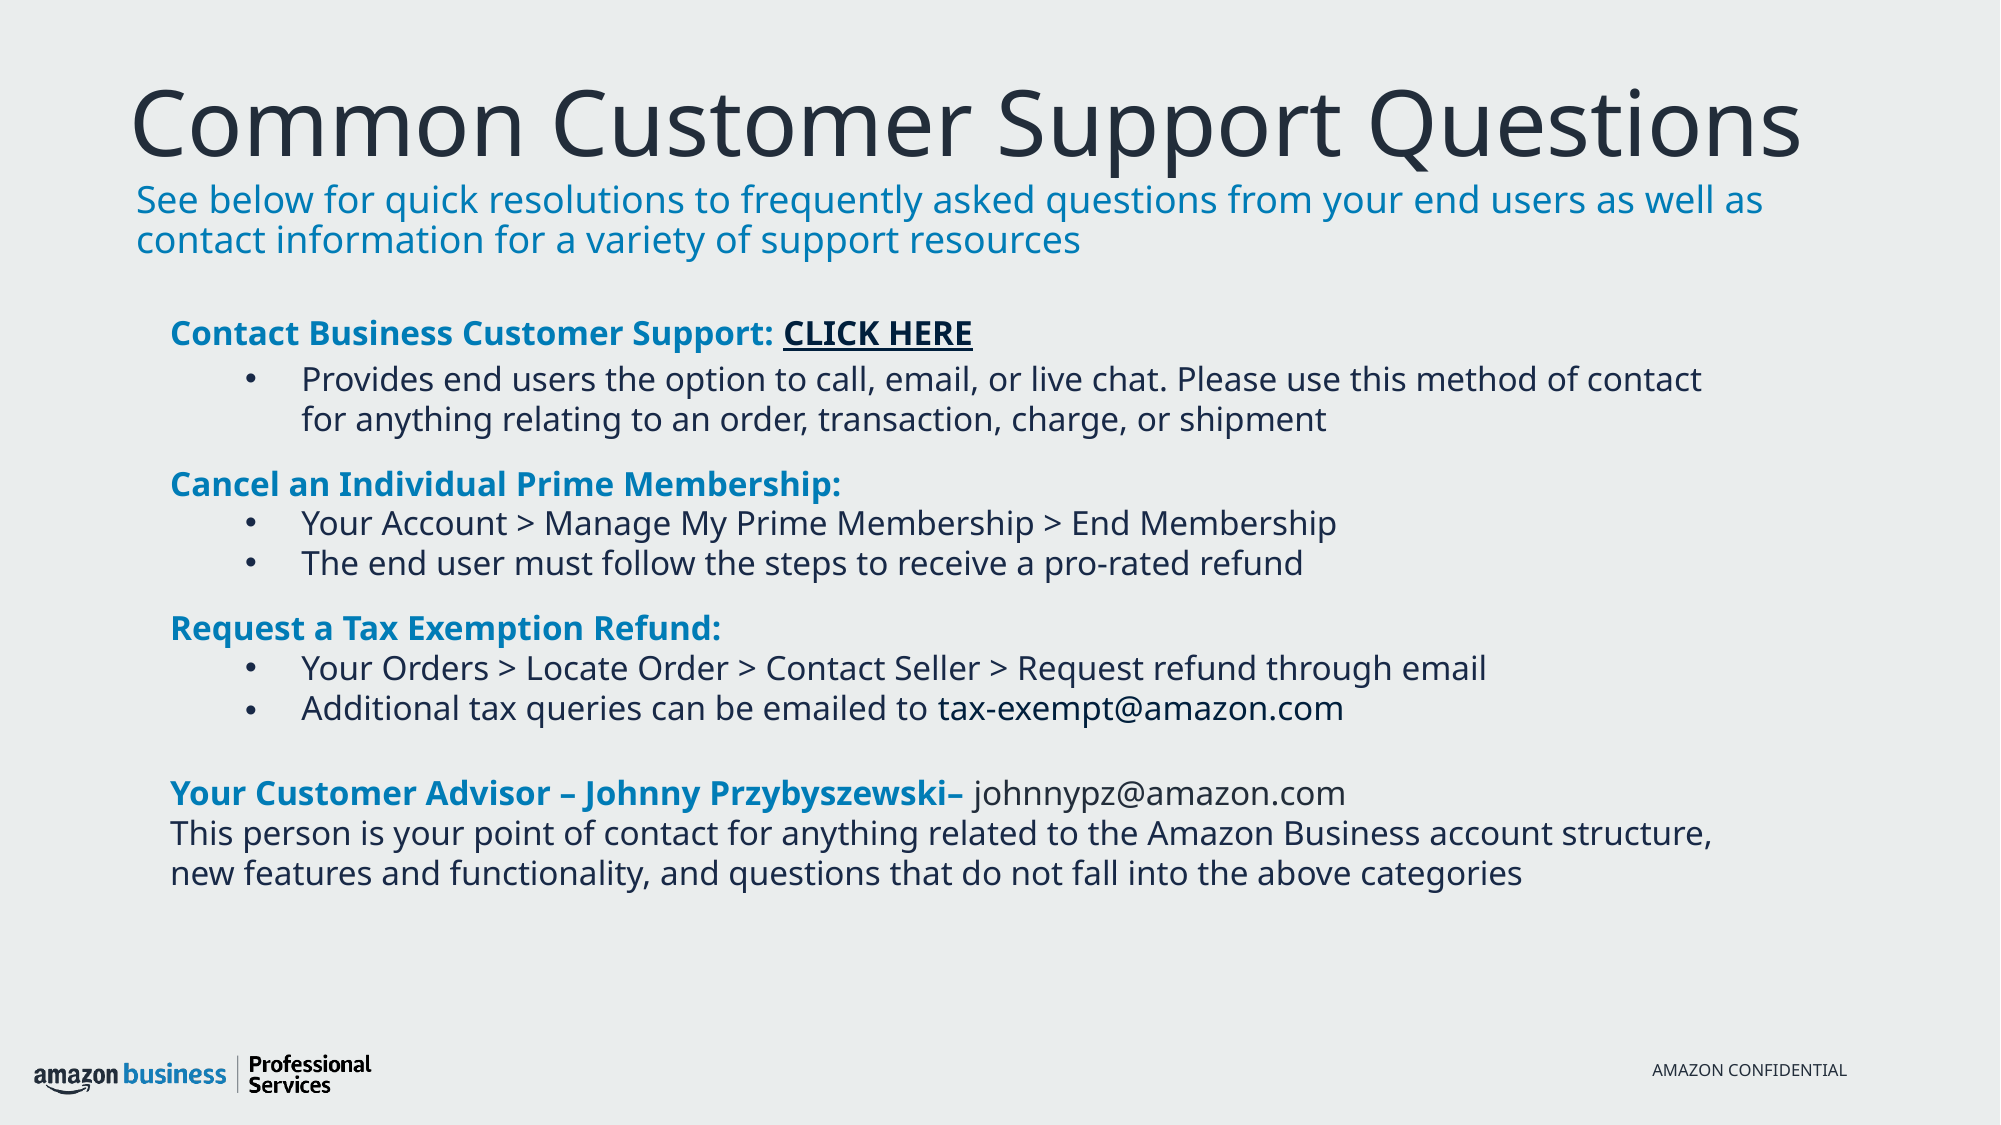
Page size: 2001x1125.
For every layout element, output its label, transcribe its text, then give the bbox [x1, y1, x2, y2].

text_box See below for quick resolutions to frequently asked questions from your end users as well as contact information for a variety of support resources [136, 180, 1841, 251]
picture [24, 1052, 382, 1099]
title Common Customer Support Questions [115, 17, 2000, 236]
text_box Contact Business Customer Support: CLICK HERE Provides end users the option to call, email, or live chat. Please use this method of contact for anything relating to an order, transaction, charge, or shipment Cancel an Individual Prime Membership: Your Account > Manage My Prime Membership > End Membership The end user must follow the steps to receive a pro-rated refund Request a Tax Exemption Refund: Your Orders > Locate Order > Contact Seller > Request refund through email Additional tax queries can be emailed to tax-exempt@amazon.com Your Customer Advisor – Johnny Przybyszewski– johnnypz@amazon.com This person is your point of contact for anything related to the Amazon Business account structure, new features and functionality, and questions that do not fall into the above categories [155, 305, 1753, 945]
